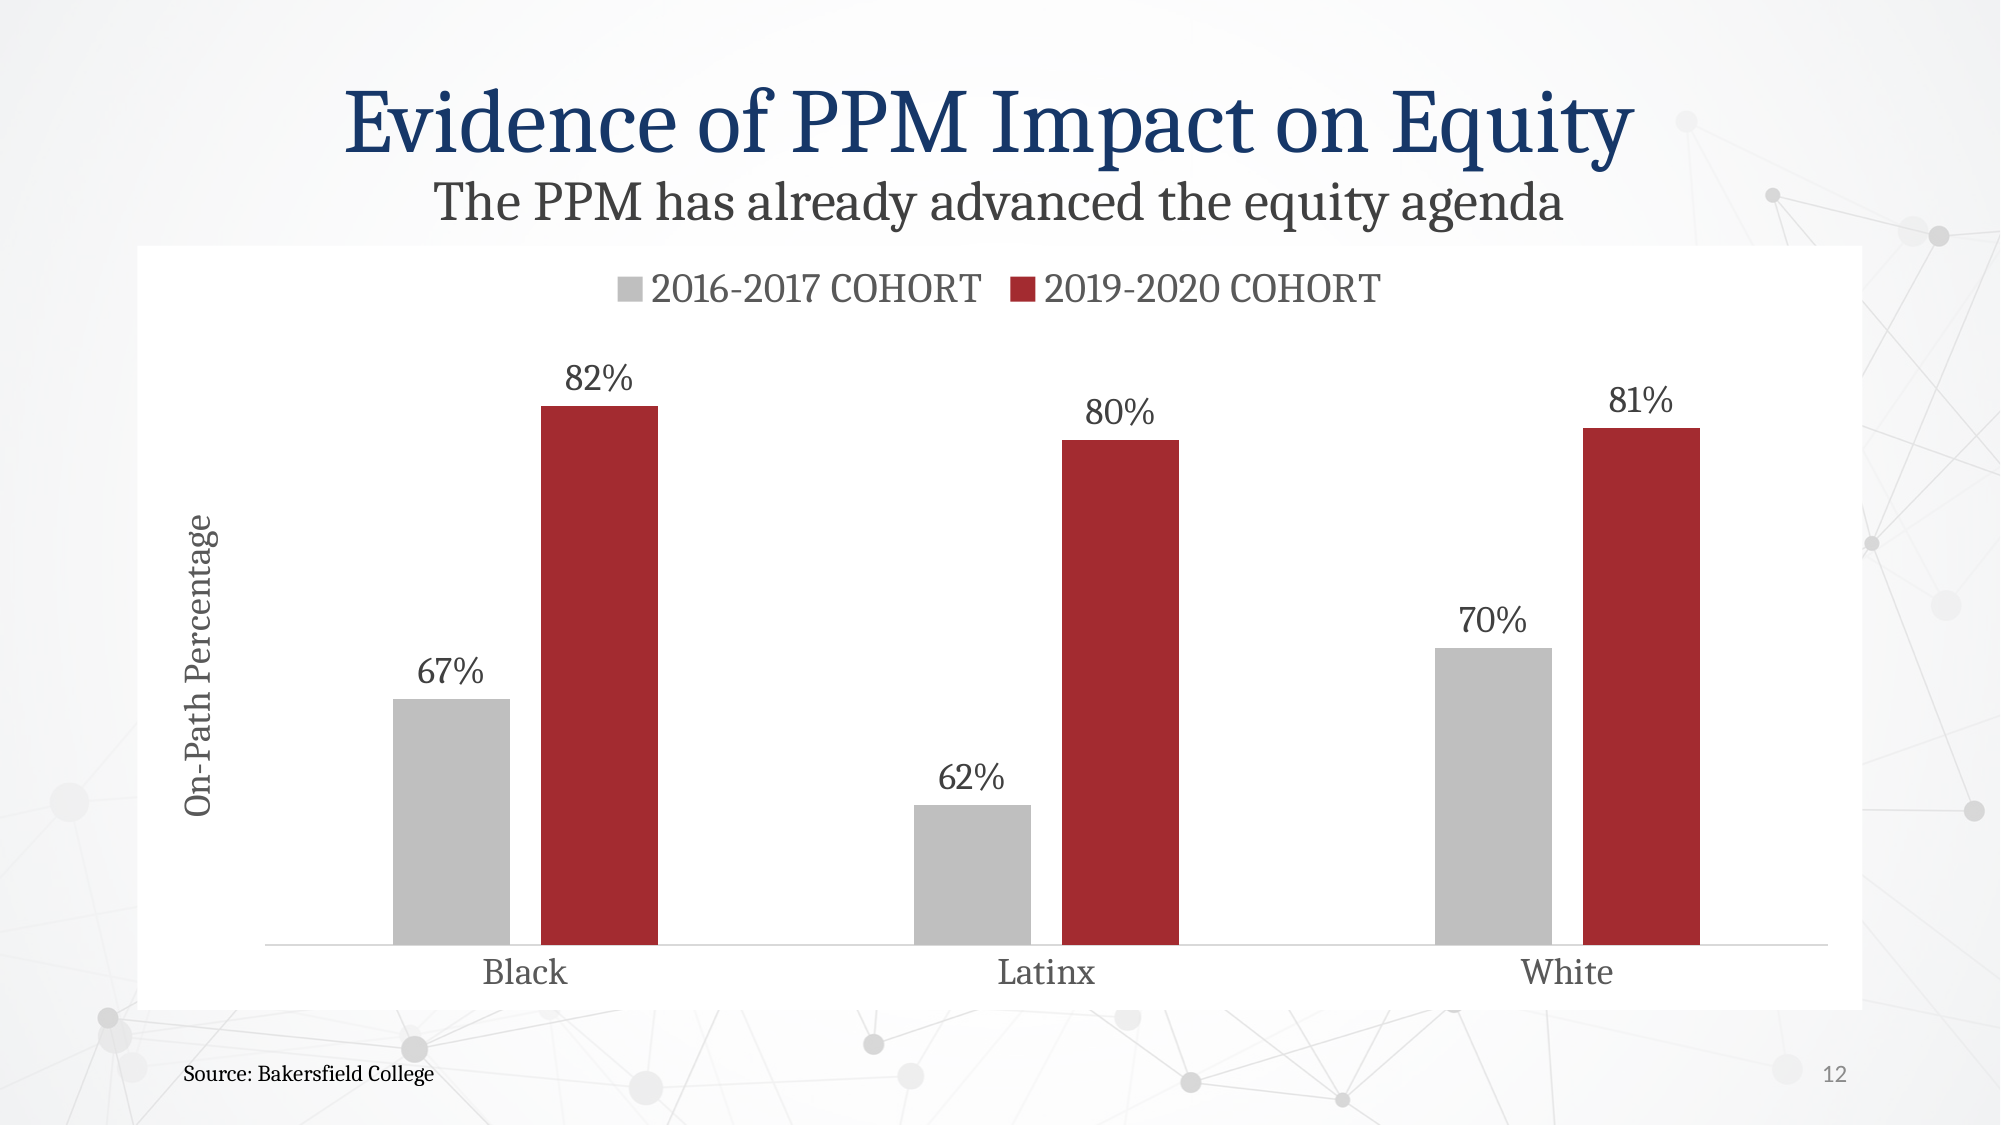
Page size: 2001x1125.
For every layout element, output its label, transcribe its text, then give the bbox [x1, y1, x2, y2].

text_box Source: Bakersfield College [169, 1051, 450, 1094]
title Evidence of PPM Impact on Equity The PPM has already advanced the equity agenda [137, 59, 1863, 245]
chart [137, 245, 1863, 1010]
slide_number 12 [1412, 1042, 1863, 1103]
